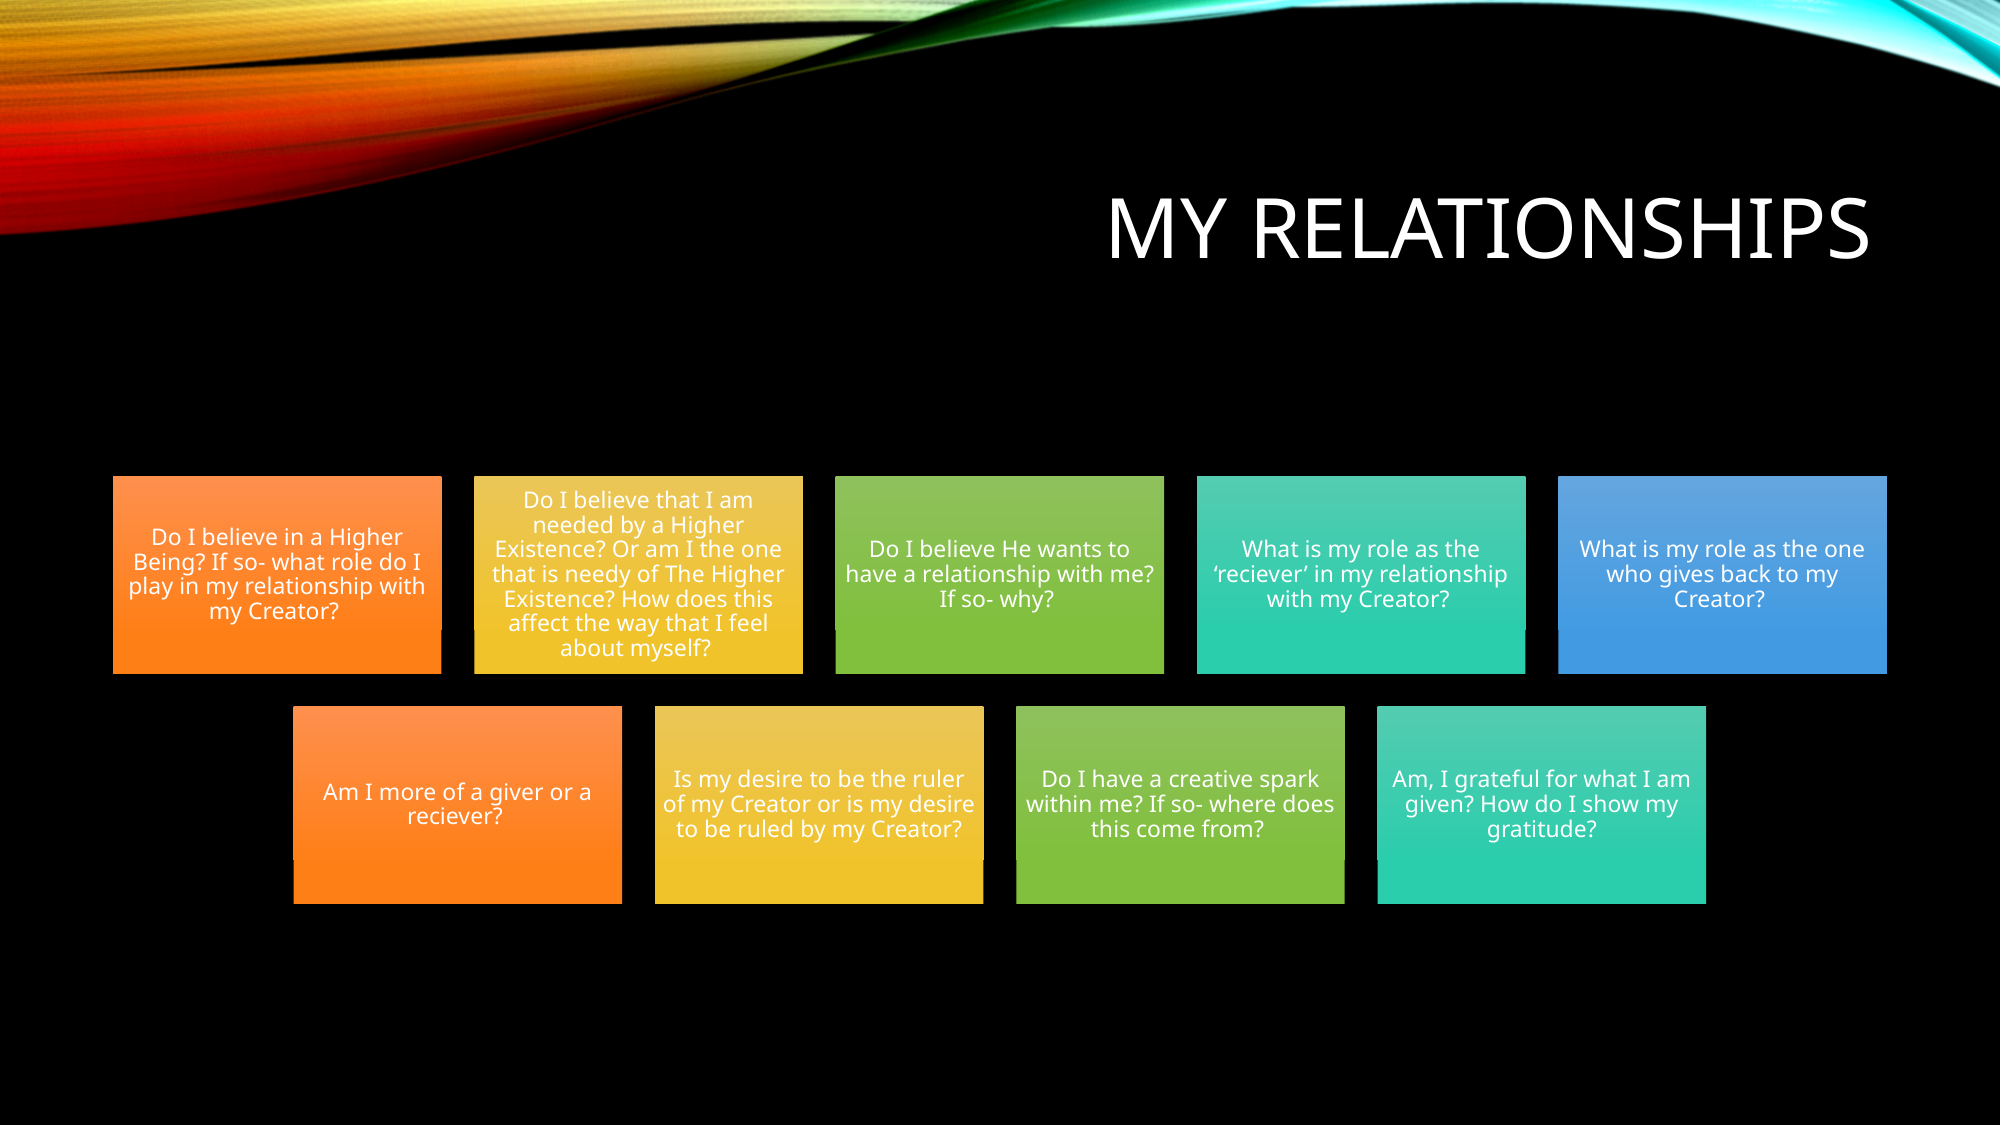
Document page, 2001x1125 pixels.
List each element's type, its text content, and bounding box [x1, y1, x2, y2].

picture [0, 0, 2000, 237]
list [112, 400, 1888, 980]
title My Relationships [474, 125, 1888, 338]
